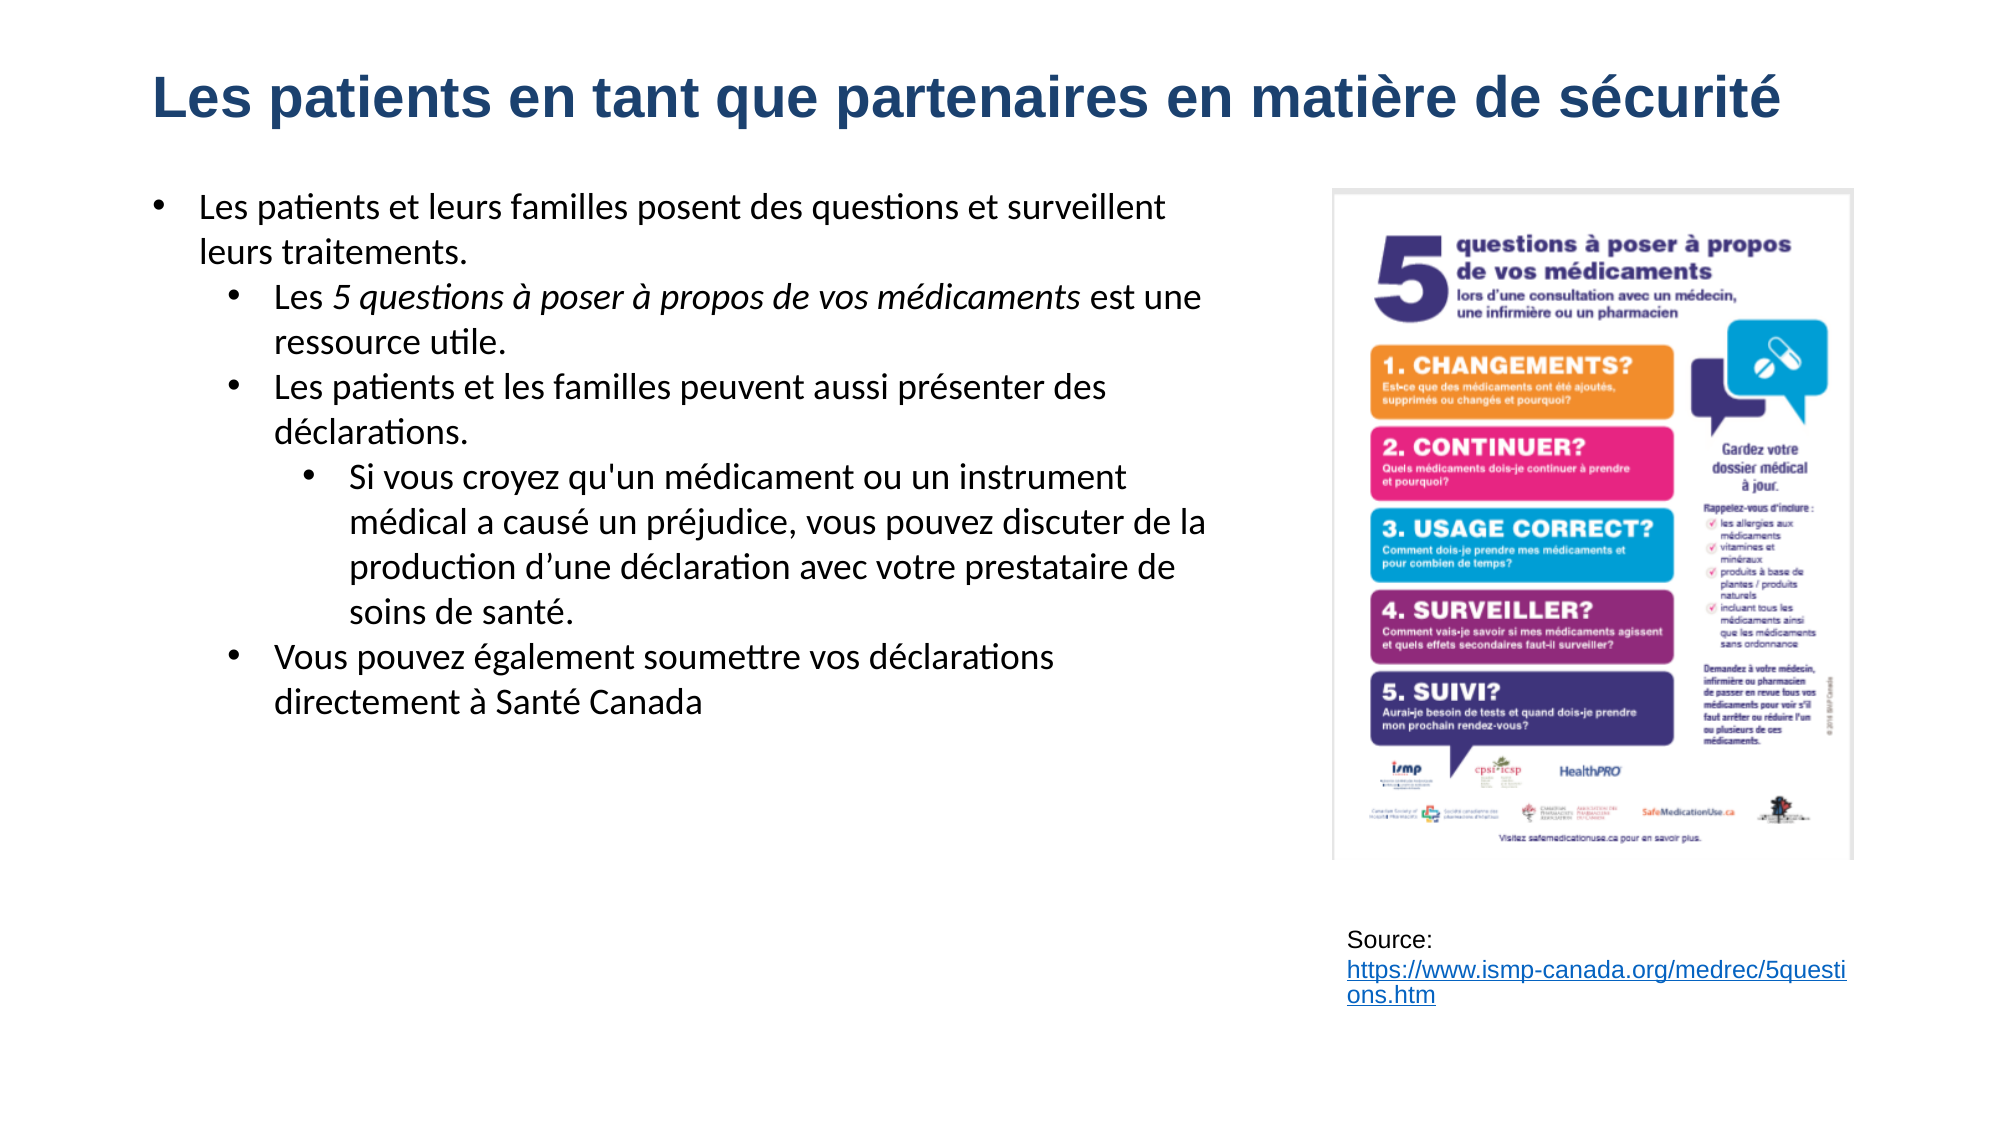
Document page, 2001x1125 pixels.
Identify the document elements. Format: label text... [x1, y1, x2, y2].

picture [1332, 188, 1854, 860]
title Les patients en tant que partenaires en matière de sécurité [137, 59, 1863, 278]
text_box Source: https://www.ismp-canada.org/medrec/5questions.htm [1332, 916, 1863, 992]
text_box Les patients et leurs familles posent des questions et surveillent leurs traitements. Les 5 questions à poser à propos de vos médicaments est une ressource utile. Les patients et les familles peuvent aussi présenter des déclarations. Si vous croyez qu'un médicament ou un instrument médical a causé un préjudice, vous pouvez discuter de la production d’une déclaration avec votre prestataire de soins de santé. Vous pouvez également soumettre vos déclarations directement à Santé Canada [137, 174, 1234, 924]
